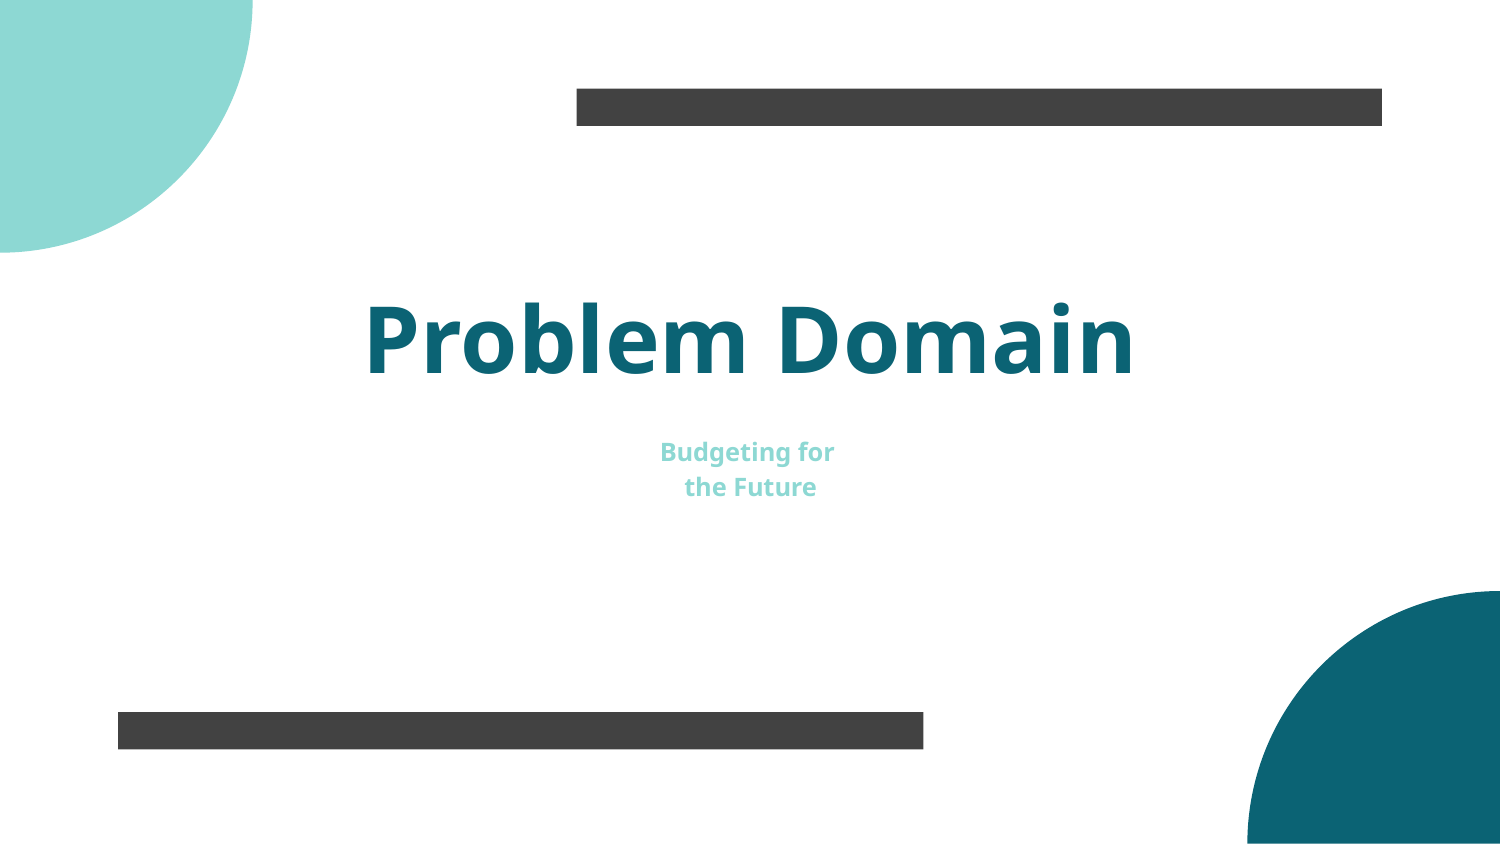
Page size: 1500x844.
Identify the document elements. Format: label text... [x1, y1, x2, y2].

title Problem Domain [272, 255, 1228, 416]
title Budgeting for the Future [384, 419, 1116, 520]
